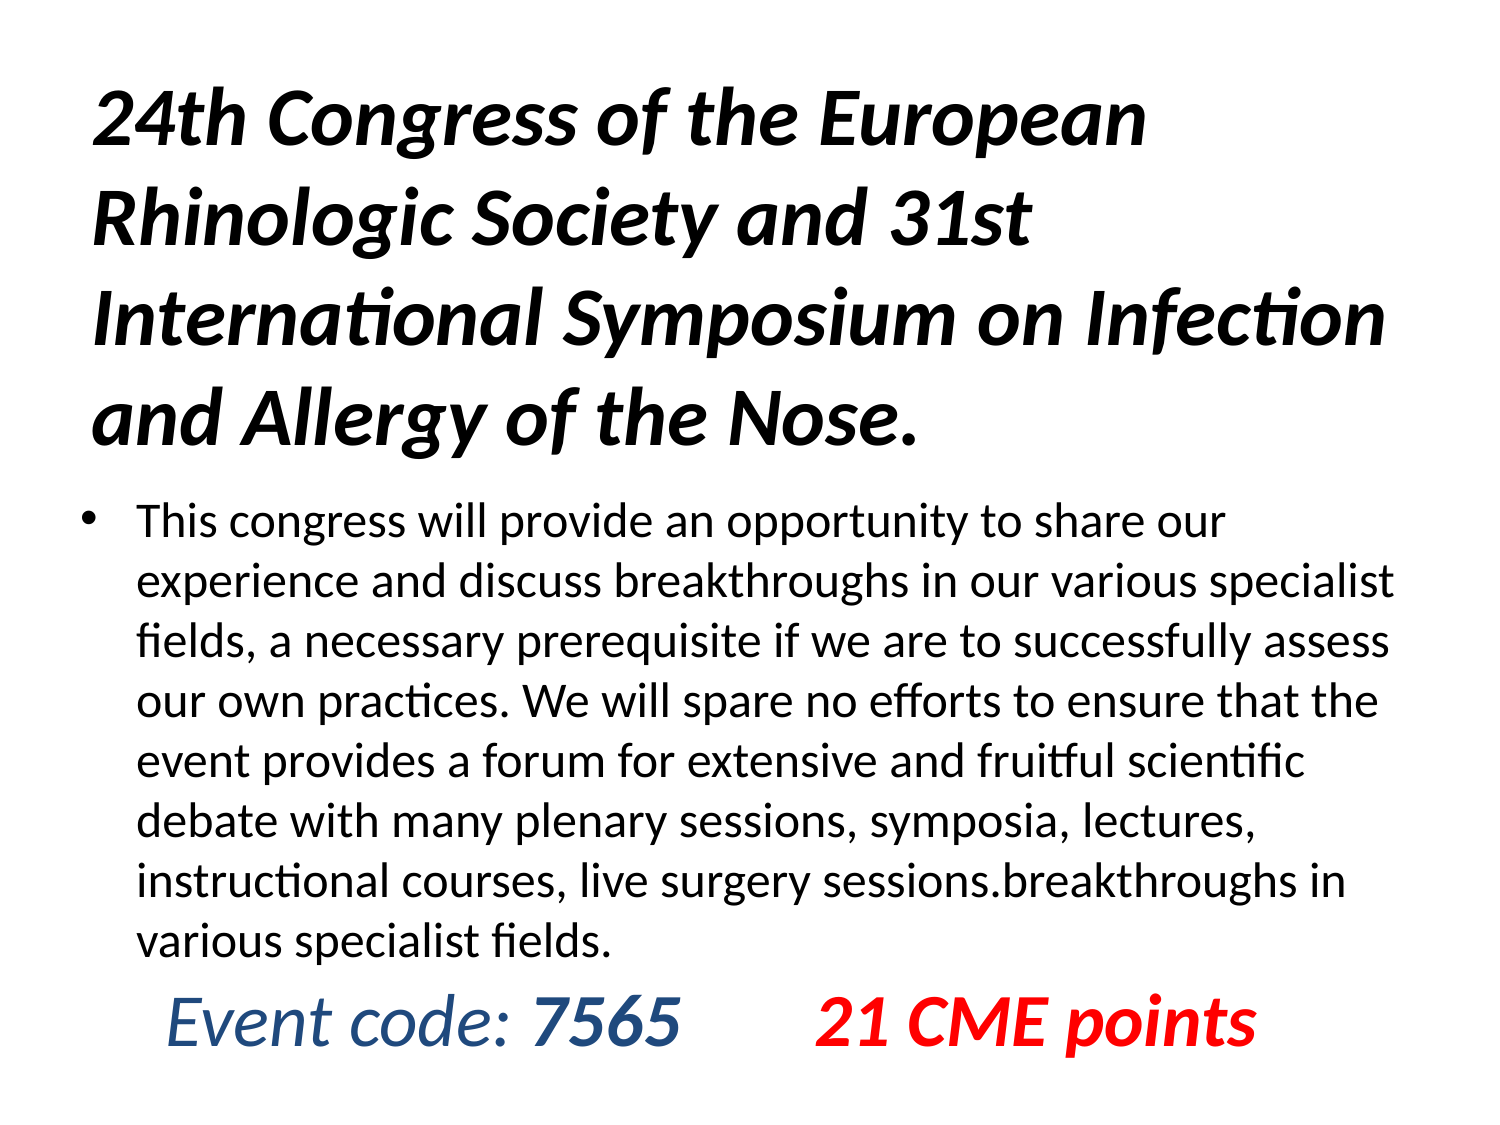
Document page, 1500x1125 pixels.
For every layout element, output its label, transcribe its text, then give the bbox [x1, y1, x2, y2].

list This congress will provide an opportunity to share our experience and discuss breakthroughs in our various specialist fields, a necessary prerequisite if we are to successfully assess our own practices. We will spare no efforts to ensure that the event provides a forum for extensive and fruitful scientific debate with many plenary sessions, symposia, lectures, instructional courses, live surgery sessions.breakthroughs in various specialist fields. [64, 479, 1415, 1125]
text_box 21 CME points [799, 964, 1273, 1069]
text_box Event code: 7565 [150, 964, 697, 1069]
text_box 24th Congress of the European Rhinologic Society and 31st International Symposium on Infection and Allergy of the Nose. [76, 54, 1436, 470]
